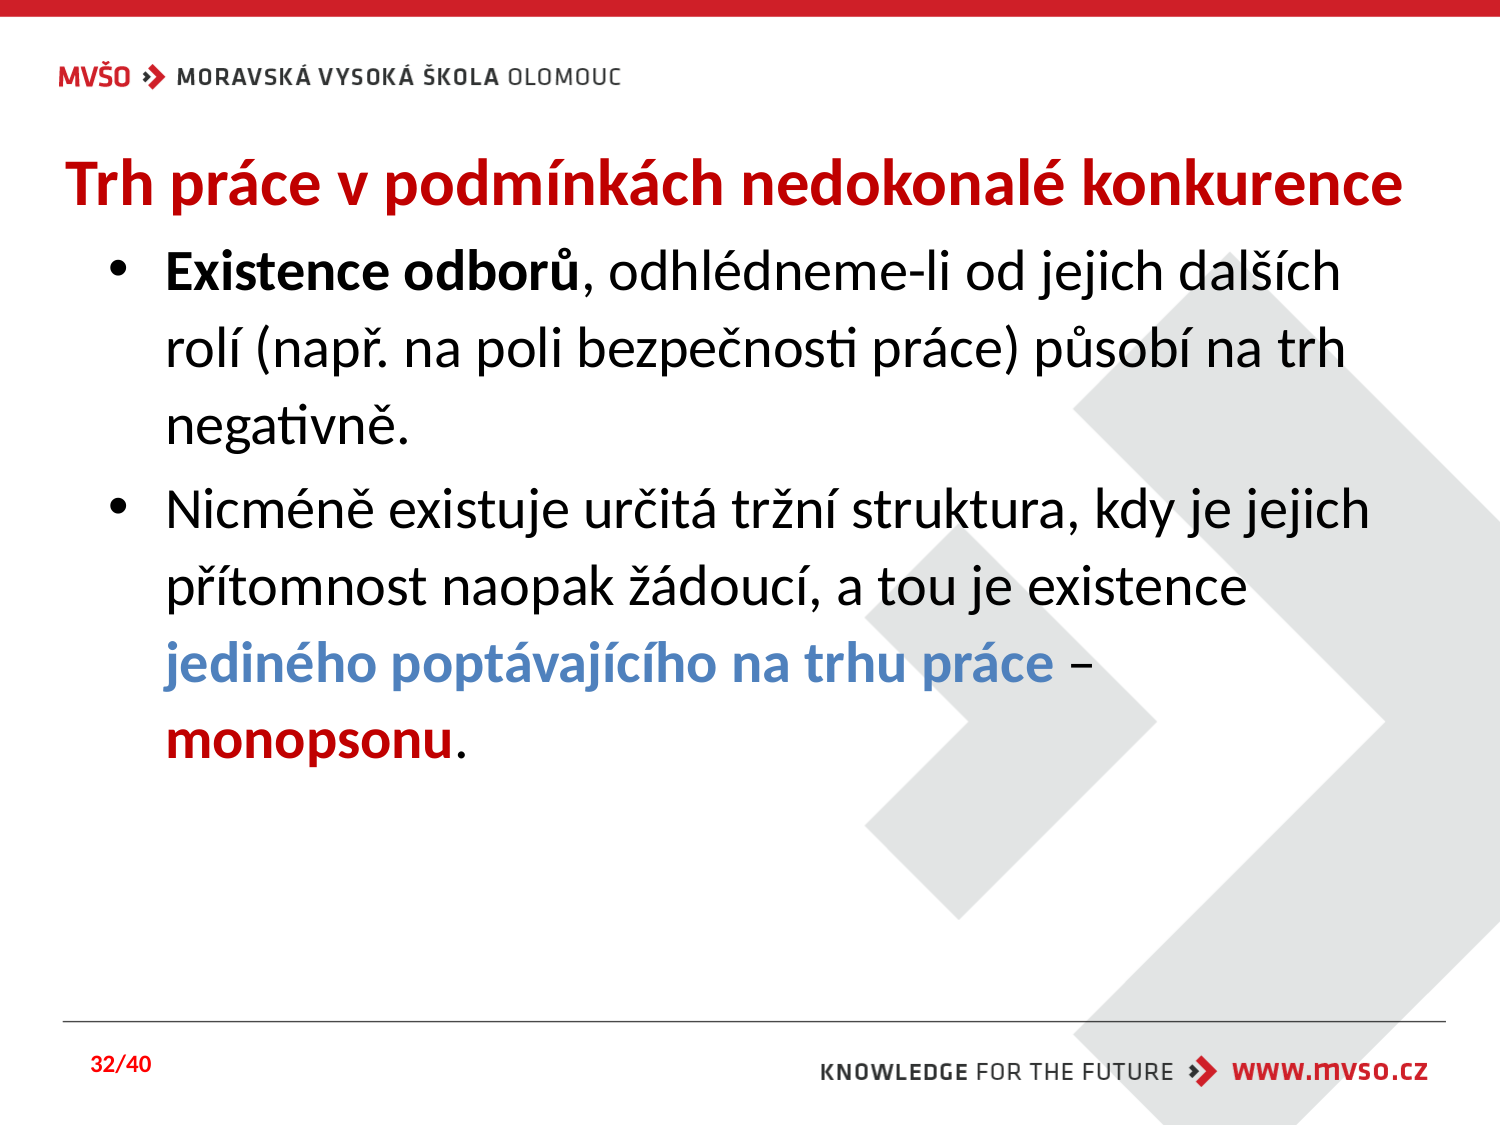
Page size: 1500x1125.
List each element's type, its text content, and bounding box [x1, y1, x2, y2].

title Trh práce v podmínkách nedokonalé konkurence [45, 124, 1425, 233]
list Existence odborů, odhlédneme-li od jejich dalších rolí (např. na poli bezpečnosti práce) působí na trh negativně. Nicméně existuje určitá tržní struktura, kdy je jejich přítomnost naopak žádoucí, a tou je existence jediného poptávajícího na trhu práce – monopsonu. [75, 217, 1425, 1057]
picture [0, 0, 1500, 1125]
text_box 32/40 [74, 1040, 213, 1085]
